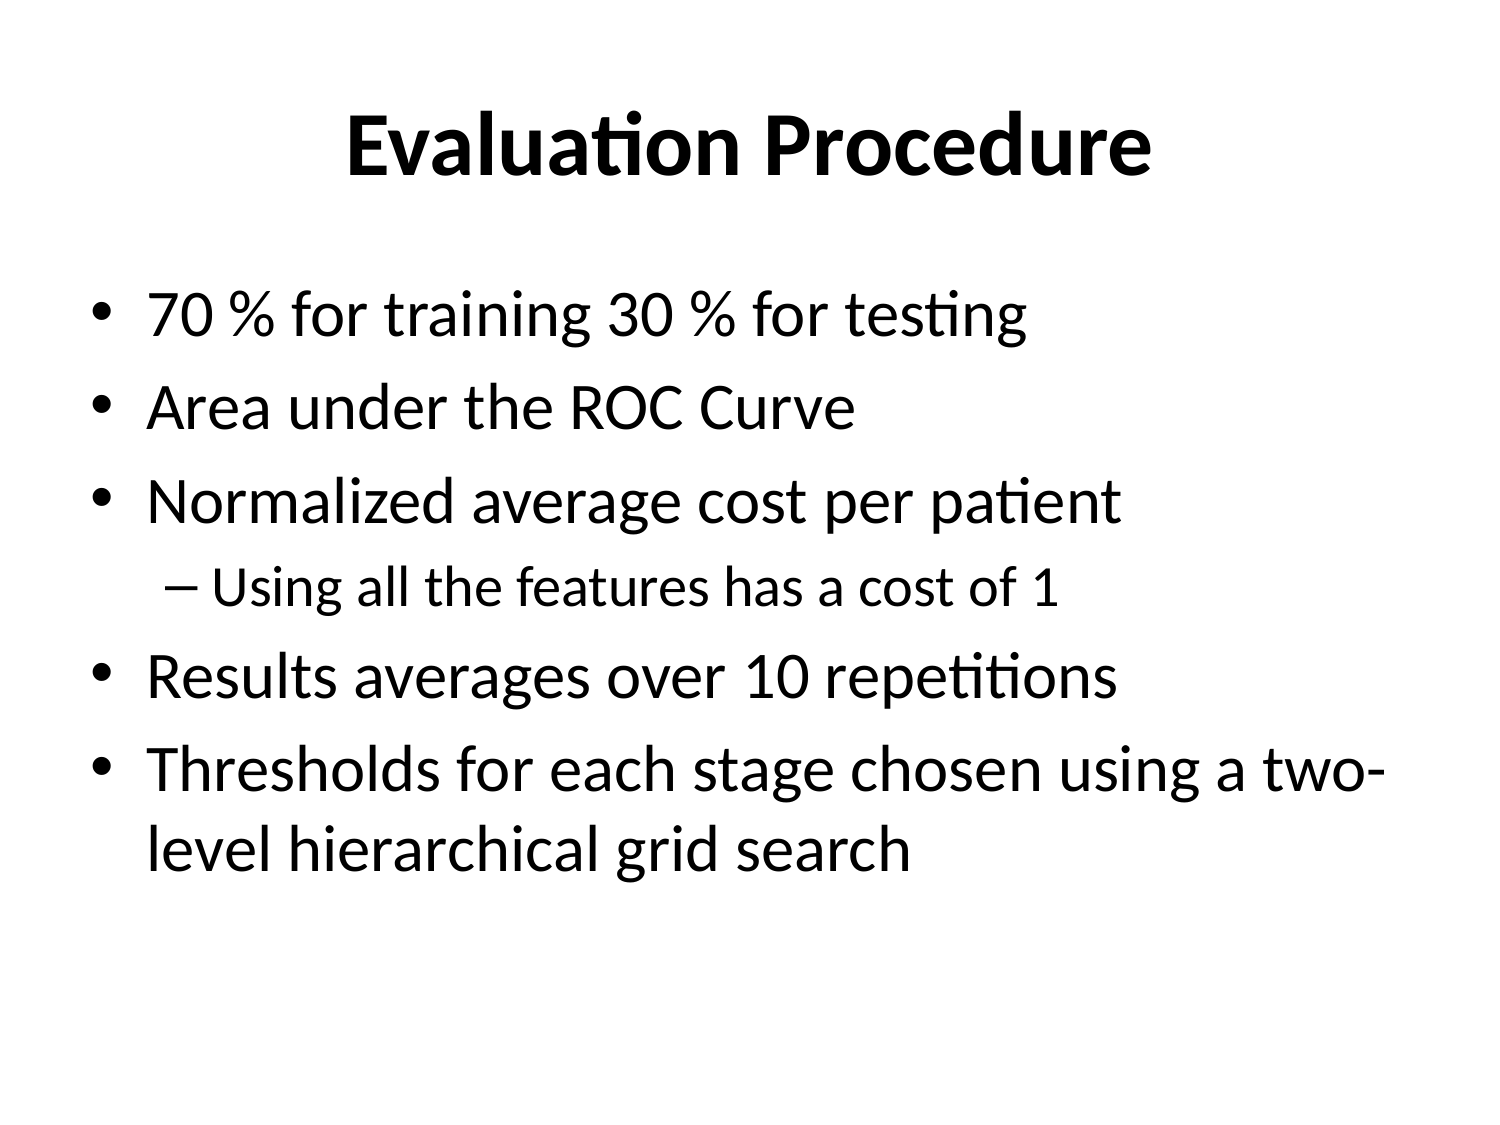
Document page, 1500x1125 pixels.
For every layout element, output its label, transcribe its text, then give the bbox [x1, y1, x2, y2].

list 70 % for training 30 % for testing Area under the ROC Curve Normalized average cost per patient Using all the features has a cost of 1 Results averages over 10 repetitions Thresholds for each stage chosen using a two-level hierarchical grid search [74, 262, 1426, 1006]
title Evaluation Procedure [74, 44, 1426, 233]
